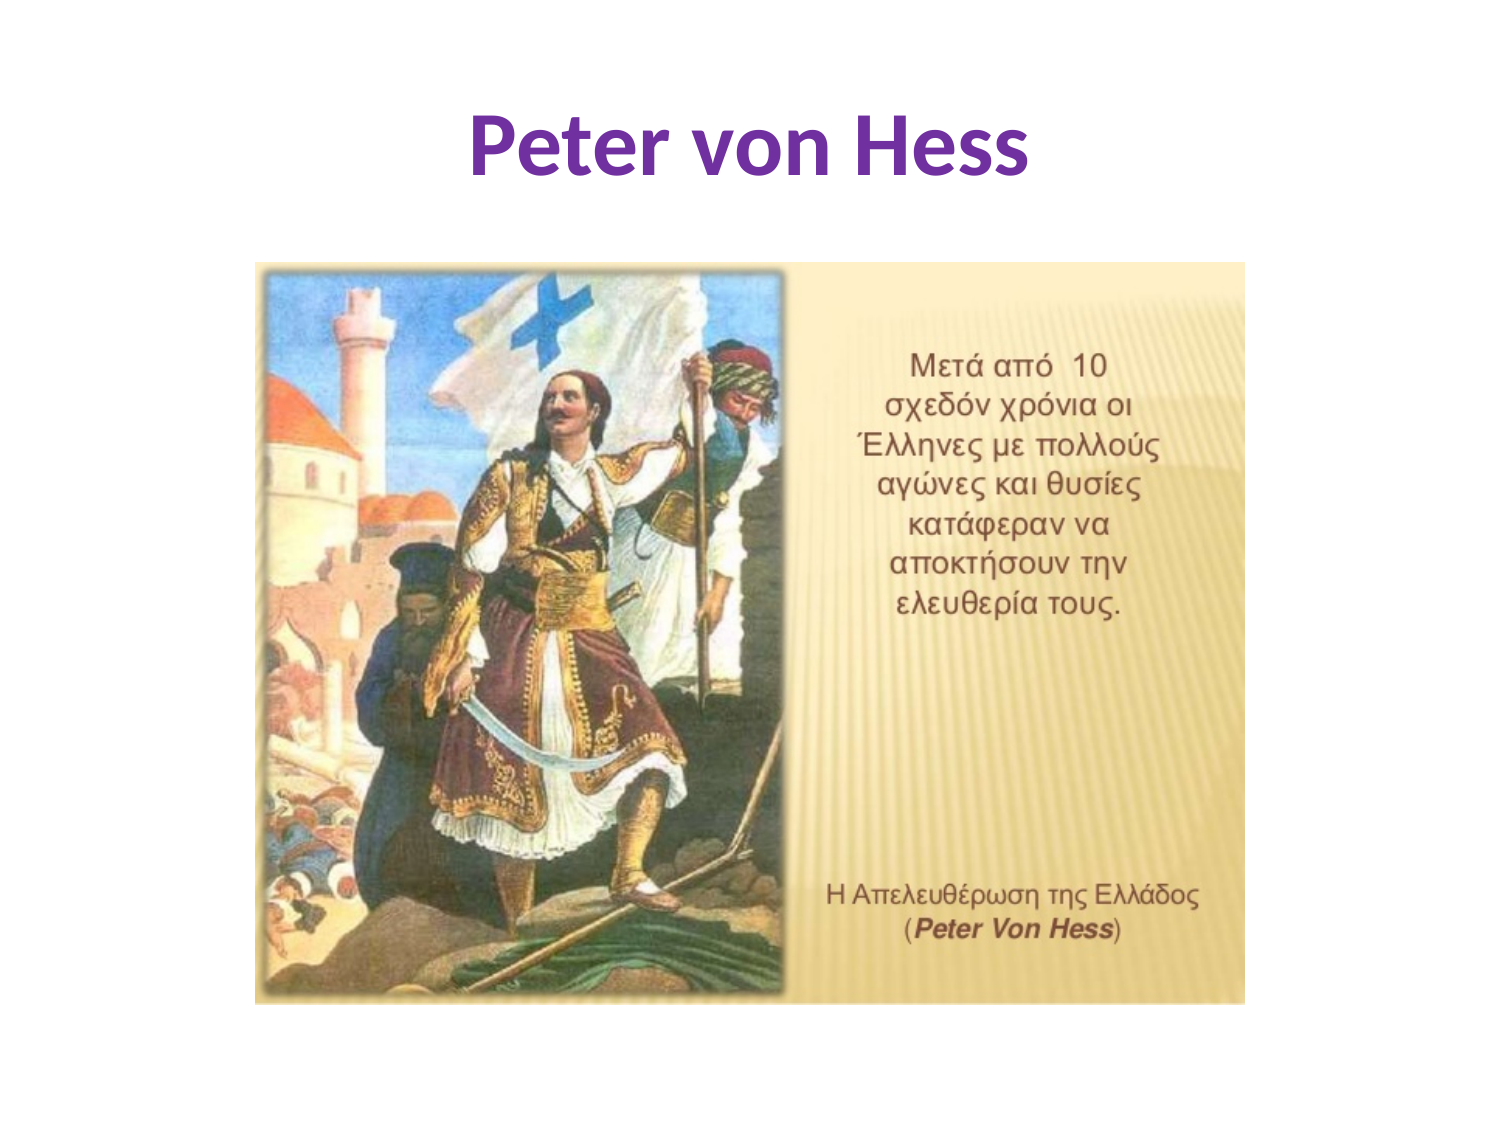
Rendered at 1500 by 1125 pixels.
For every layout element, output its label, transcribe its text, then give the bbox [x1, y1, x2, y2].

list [255, 262, 1245, 1006]
title Peter von Hess [75, 45, 1425, 233]
